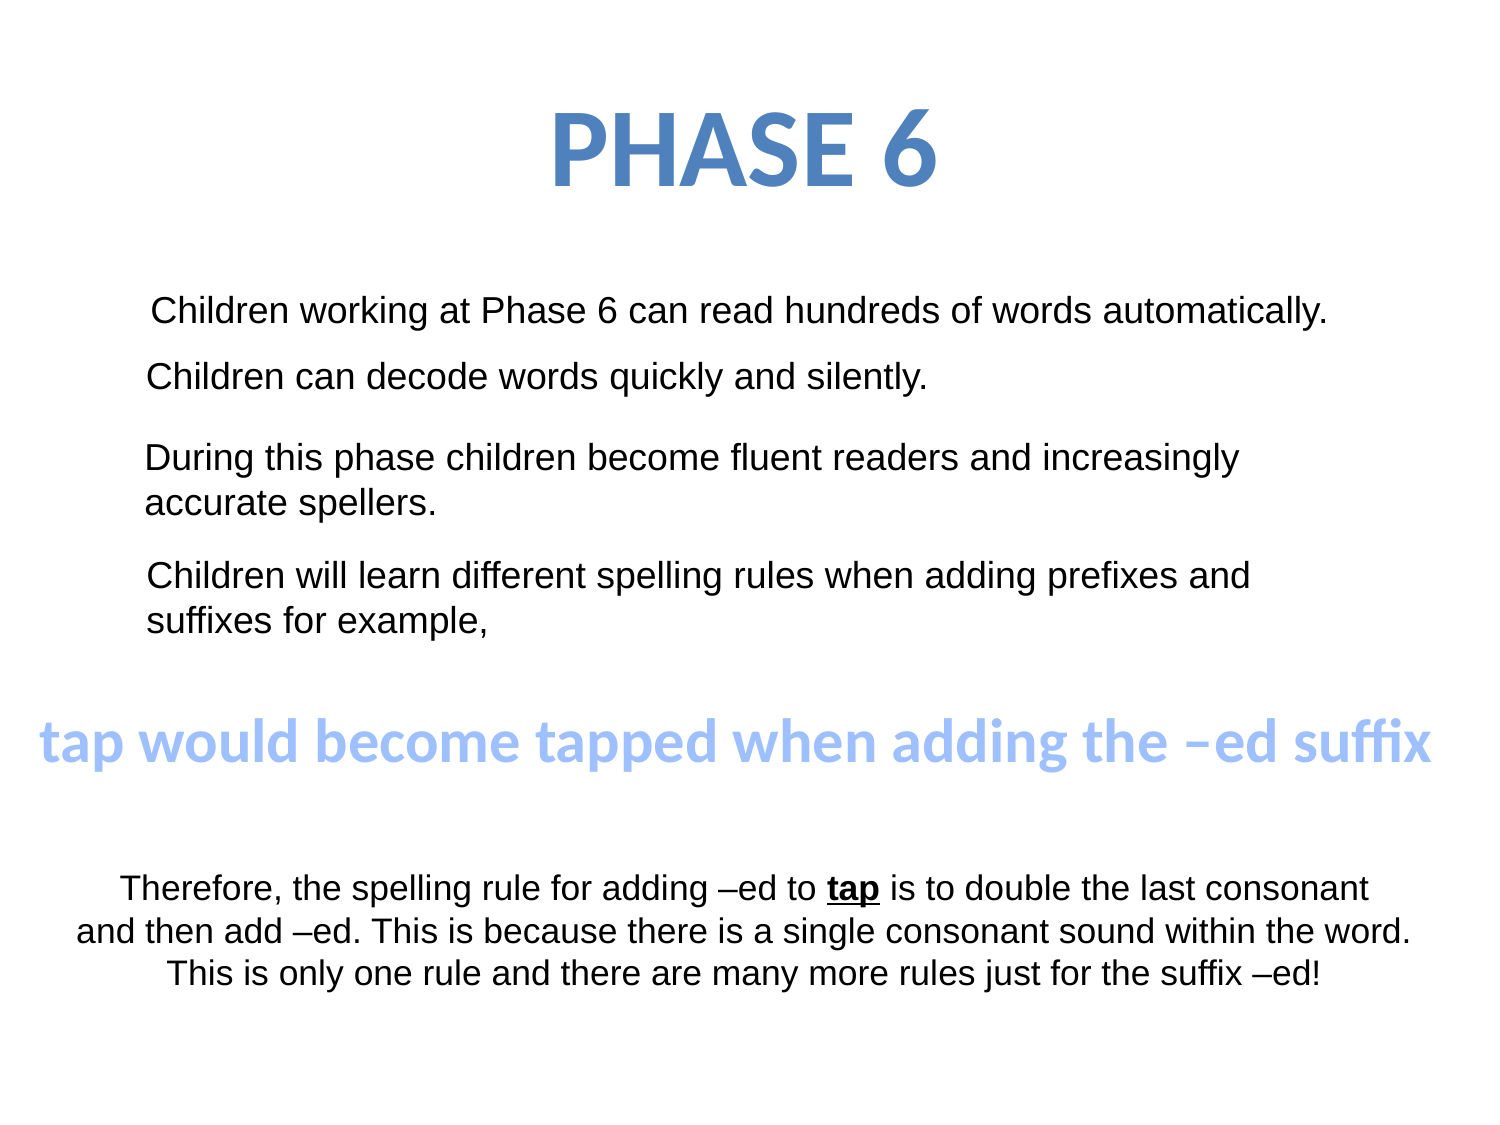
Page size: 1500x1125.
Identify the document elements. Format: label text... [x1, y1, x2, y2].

text_box During this phase children become fluent readers and increasingly accurate spellers. [129, 425, 1394, 530]
text_box Children working at Phase 6 can read hundreds of words automatically. [135, 278, 1400, 339]
text_box Children will learn different spelling rules when adding prefixes and suffixes for example, [131, 543, 1325, 649]
text_box Therefore, the spelling rule for adding –ed to tap is to double the last consonant and then add –ed. This is because there is a single consonant sound within the word. This is only one rule and there are many more rules just for the suffix –ed! [61, 857, 1428, 1001]
text_box tap would become tapped when adding the –ed suffix [24, 692, 1465, 783]
text_box Phase 6 [534, 66, 955, 217]
text_box Children can decode words quickly and silently. [131, 345, 1396, 405]
